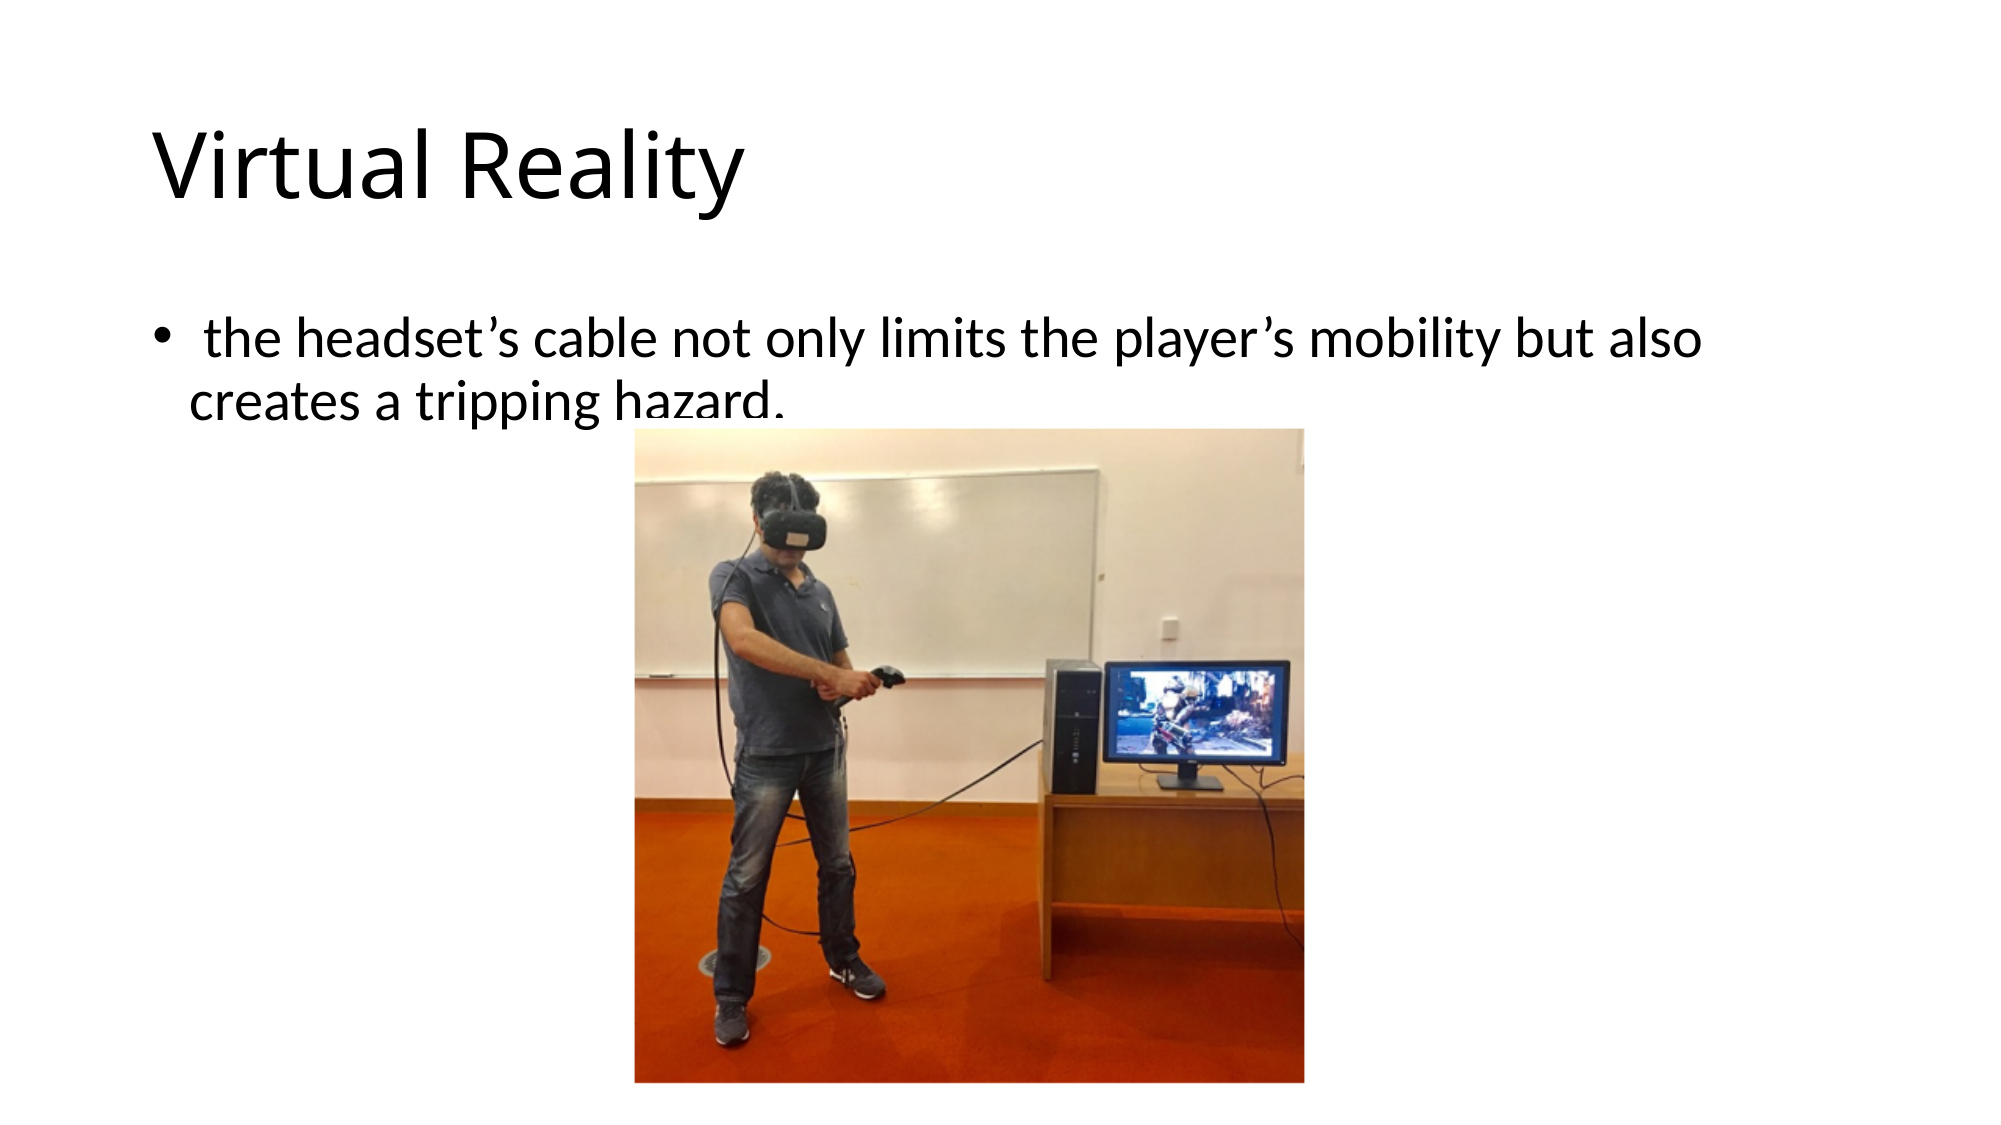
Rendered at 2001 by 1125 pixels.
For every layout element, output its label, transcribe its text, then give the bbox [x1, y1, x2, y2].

list the headset’s cable not only limits the player’s mobility but also creates a tripping hazard. [137, 299, 1863, 1014]
title Virtual Reality [137, 59, 1863, 278]
picture [624, 418, 1314, 1088]
